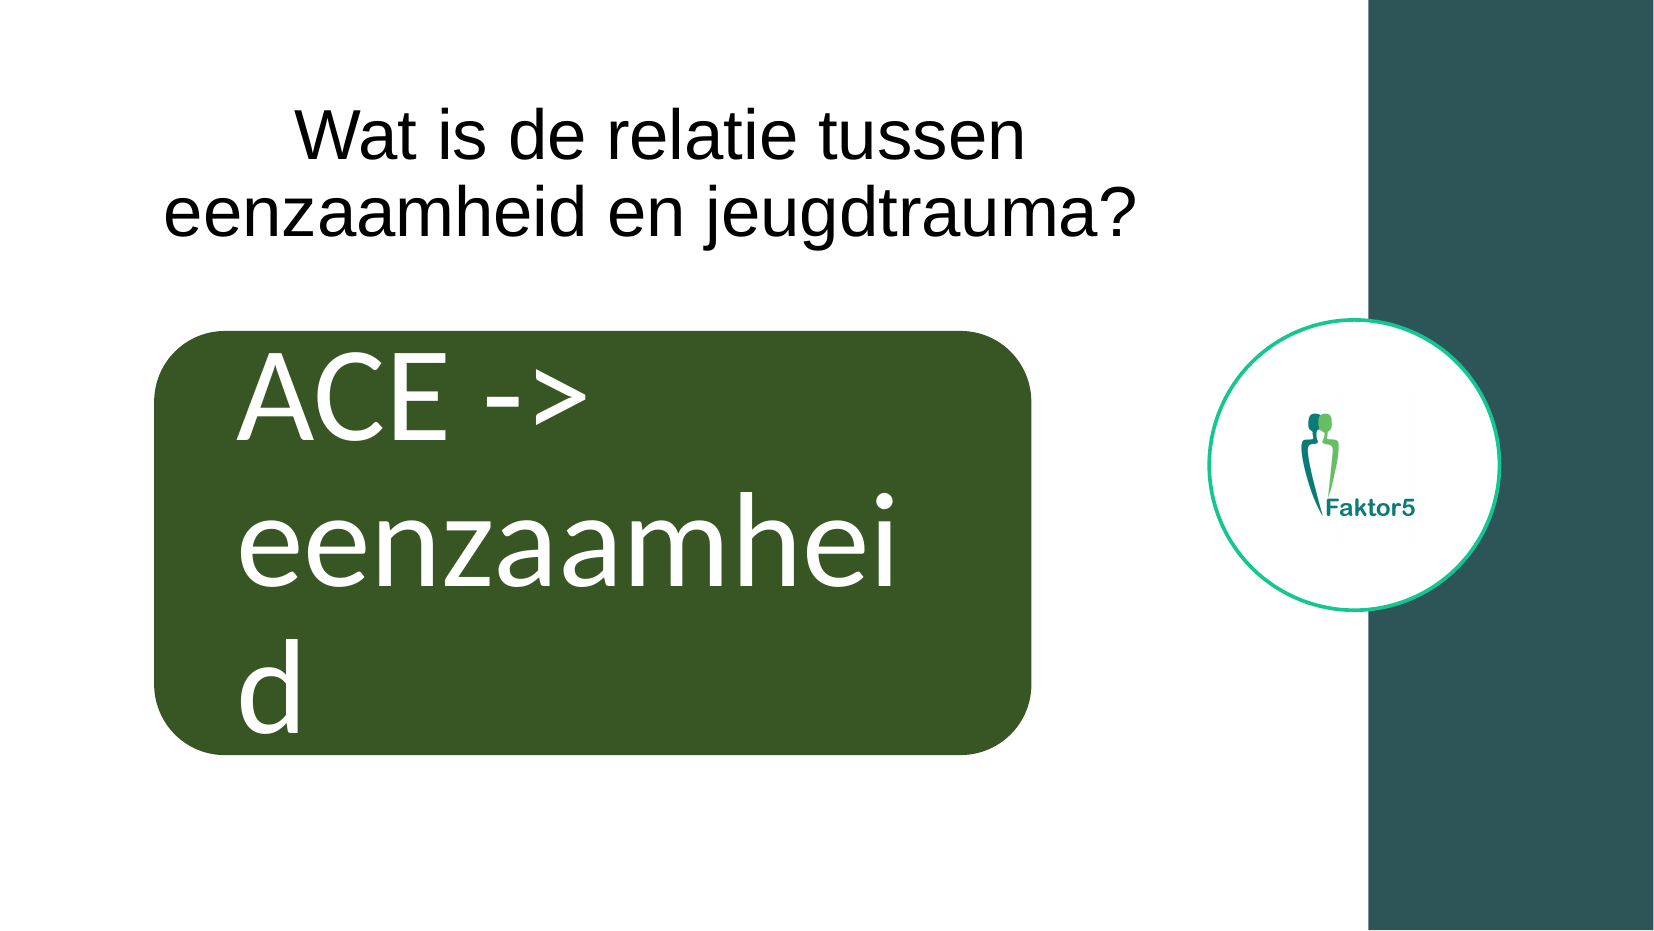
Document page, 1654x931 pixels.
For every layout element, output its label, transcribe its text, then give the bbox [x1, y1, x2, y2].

text_box [1367, 0, 1654, 931]
text_box [1208, 318, 1501, 612]
title Wat is de relatie tussen eenzaamheid en jeugdtrauma? [154, 85, 1168, 265]
picture [1281, 387, 1428, 543]
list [154, 309, 1032, 778]
